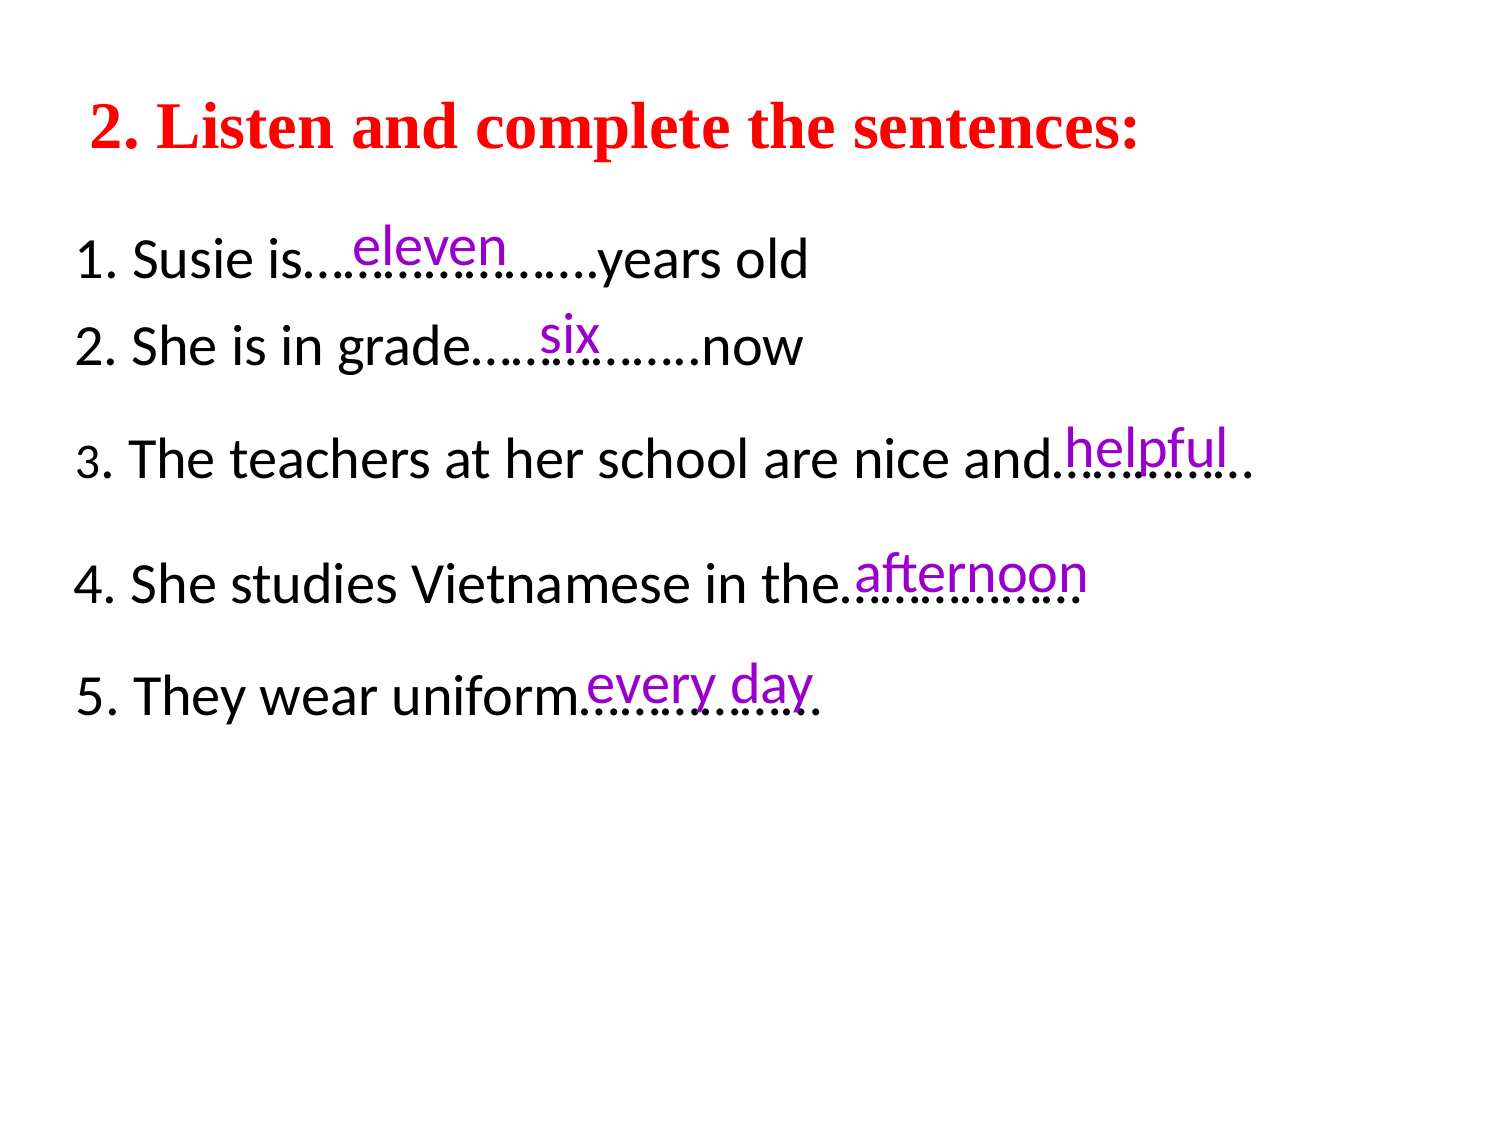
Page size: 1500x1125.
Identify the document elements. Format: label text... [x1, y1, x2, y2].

text_box 2. She is in grade……………..now [59, 299, 1135, 385]
text_box 5. They wear uniform……………… [60, 650, 886, 735]
text_box afternoon [839, 526, 1128, 612]
text_box six [525, 287, 638, 373]
text_box eleven [337, 200, 575, 285]
text_box 2. Listen and complete the sentences: [74, 74, 1263, 170]
text_box helpful [1050, 401, 1250, 487]
text_box every day [571, 637, 835, 723]
text_box 3. The teachers at her school are nice and…………… [60, 412, 1323, 498]
text_box 1. Susie is………………….years old [60, 212, 1423, 298]
text_box 4. She studies Vietnamese in the……………… [58, 537, 1297, 623]
